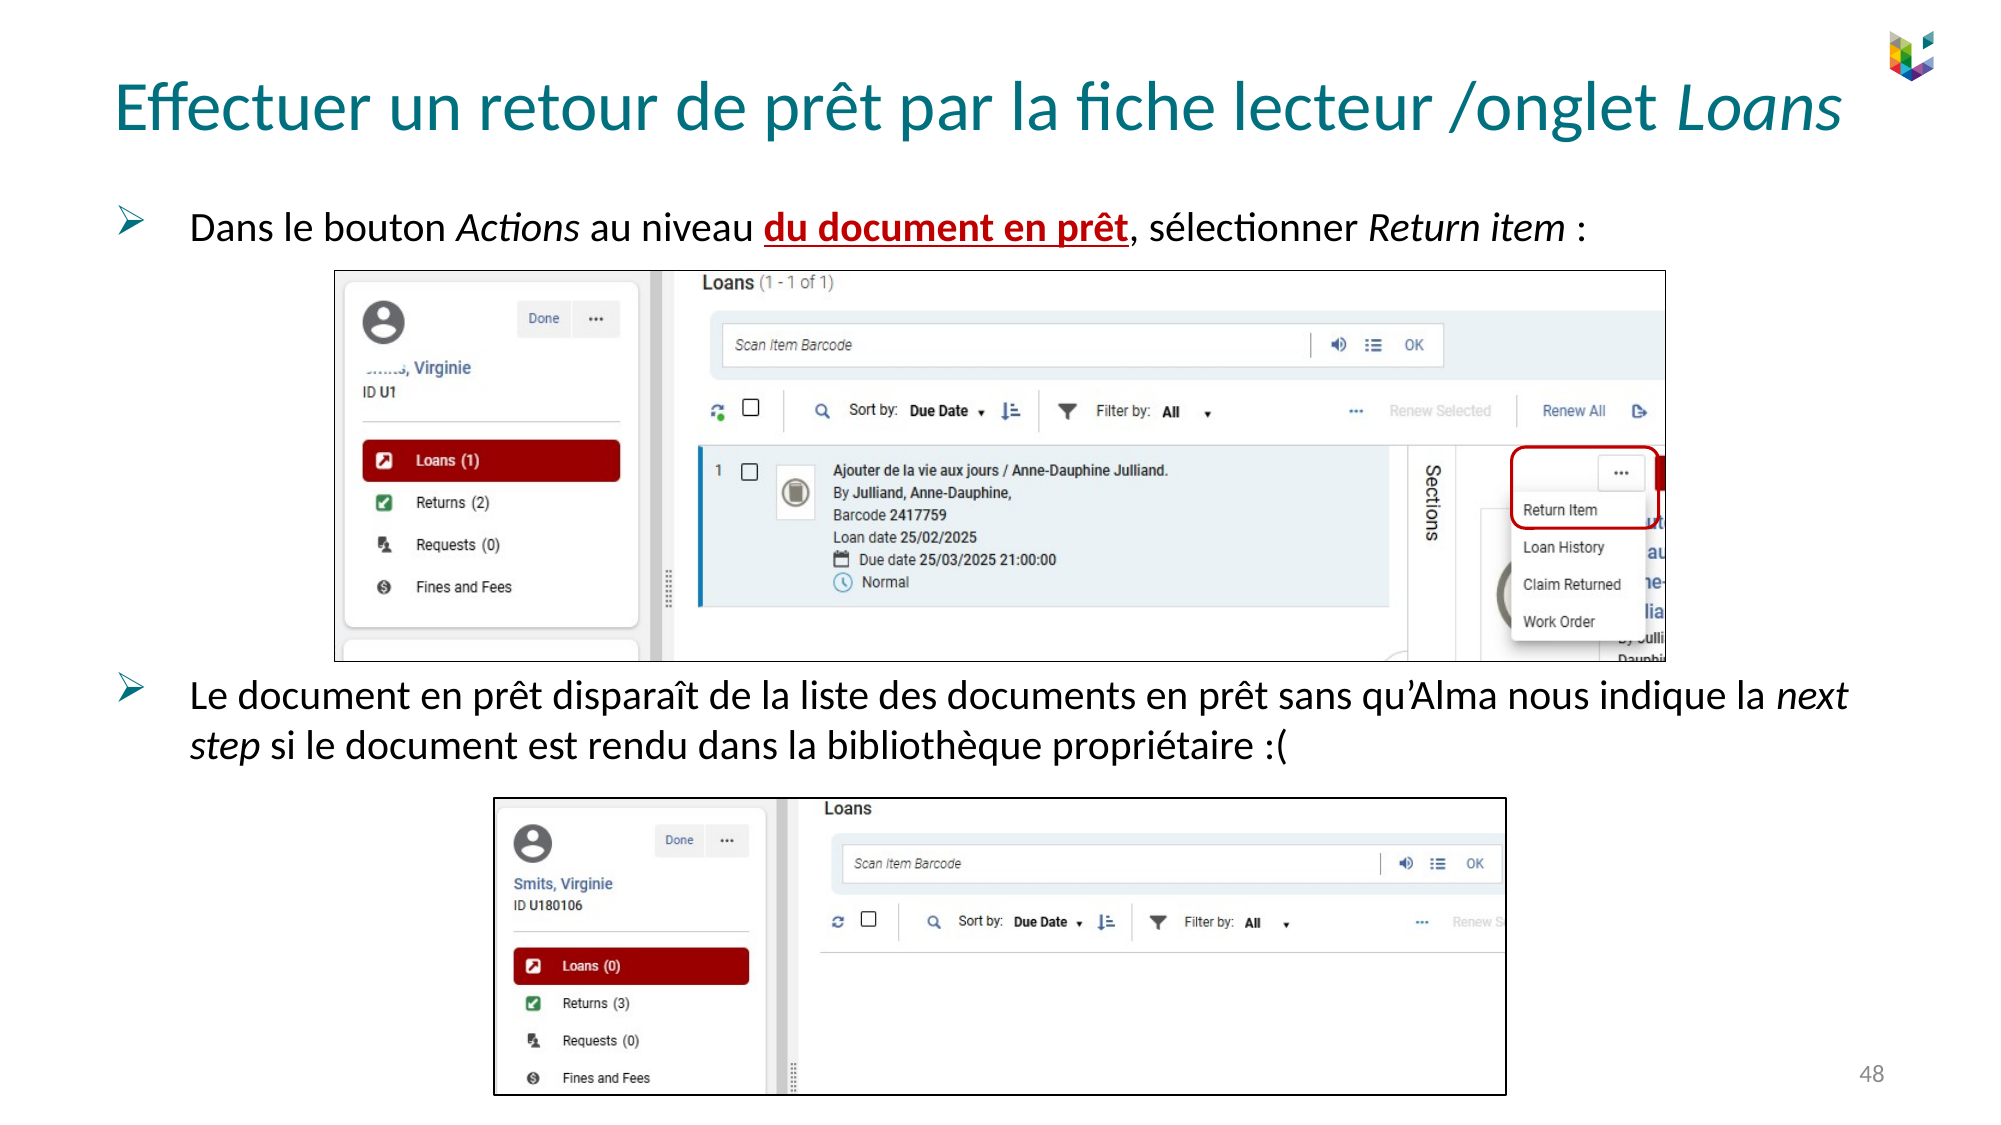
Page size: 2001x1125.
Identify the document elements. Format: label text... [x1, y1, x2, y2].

title Effectuer un retour de prêt par la fiche lecteur /onglet Loans [99, 51, 1900, 154]
picture [1870, 11, 1953, 101]
picture [494, 798, 1506, 1095]
picture [334, 270, 1666, 662]
slide_number 48 [1506, 1042, 1900, 1103]
list Dans le bouton Actions au niveau du document en prêt, sélectionner Return item : Le document en prêt disparaît de la liste des documents en prêt sans qu’Alma nous indique la next step si le document est rendu dans la bibliothèque propriétaire :( [99, 192, 1900, 1005]
